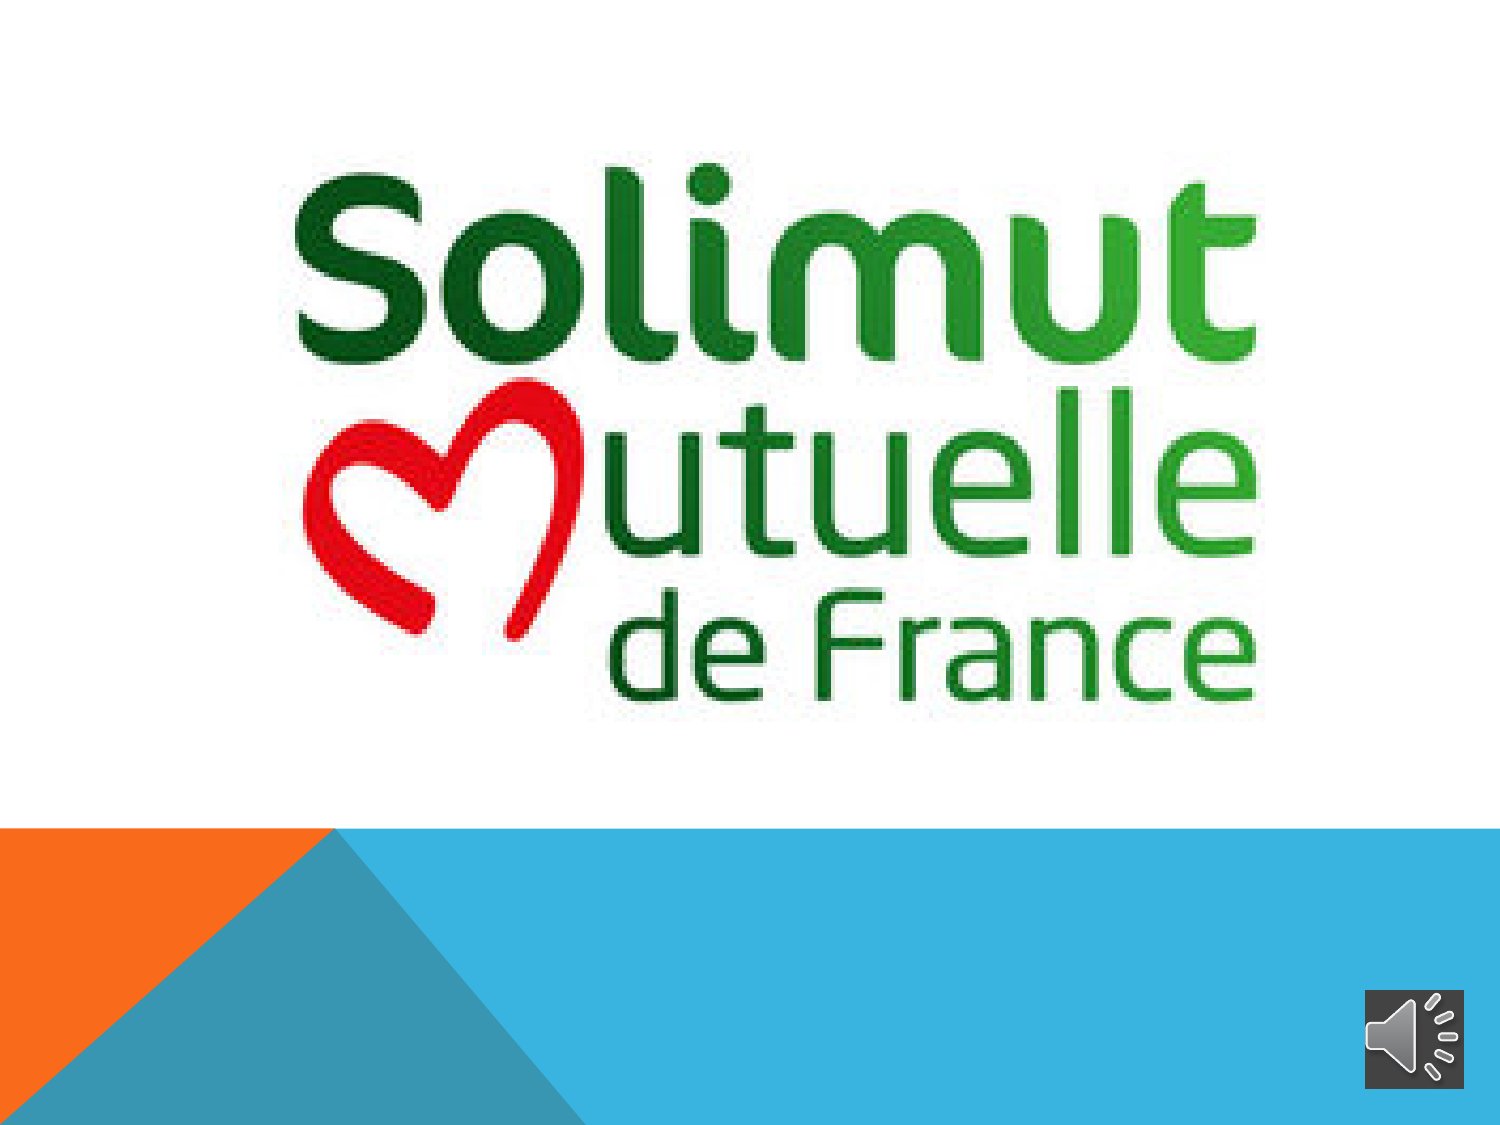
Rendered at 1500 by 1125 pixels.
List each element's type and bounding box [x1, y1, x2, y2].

picture [176, 0, 1376, 823]
picture [1364, 989, 1465, 1090]
